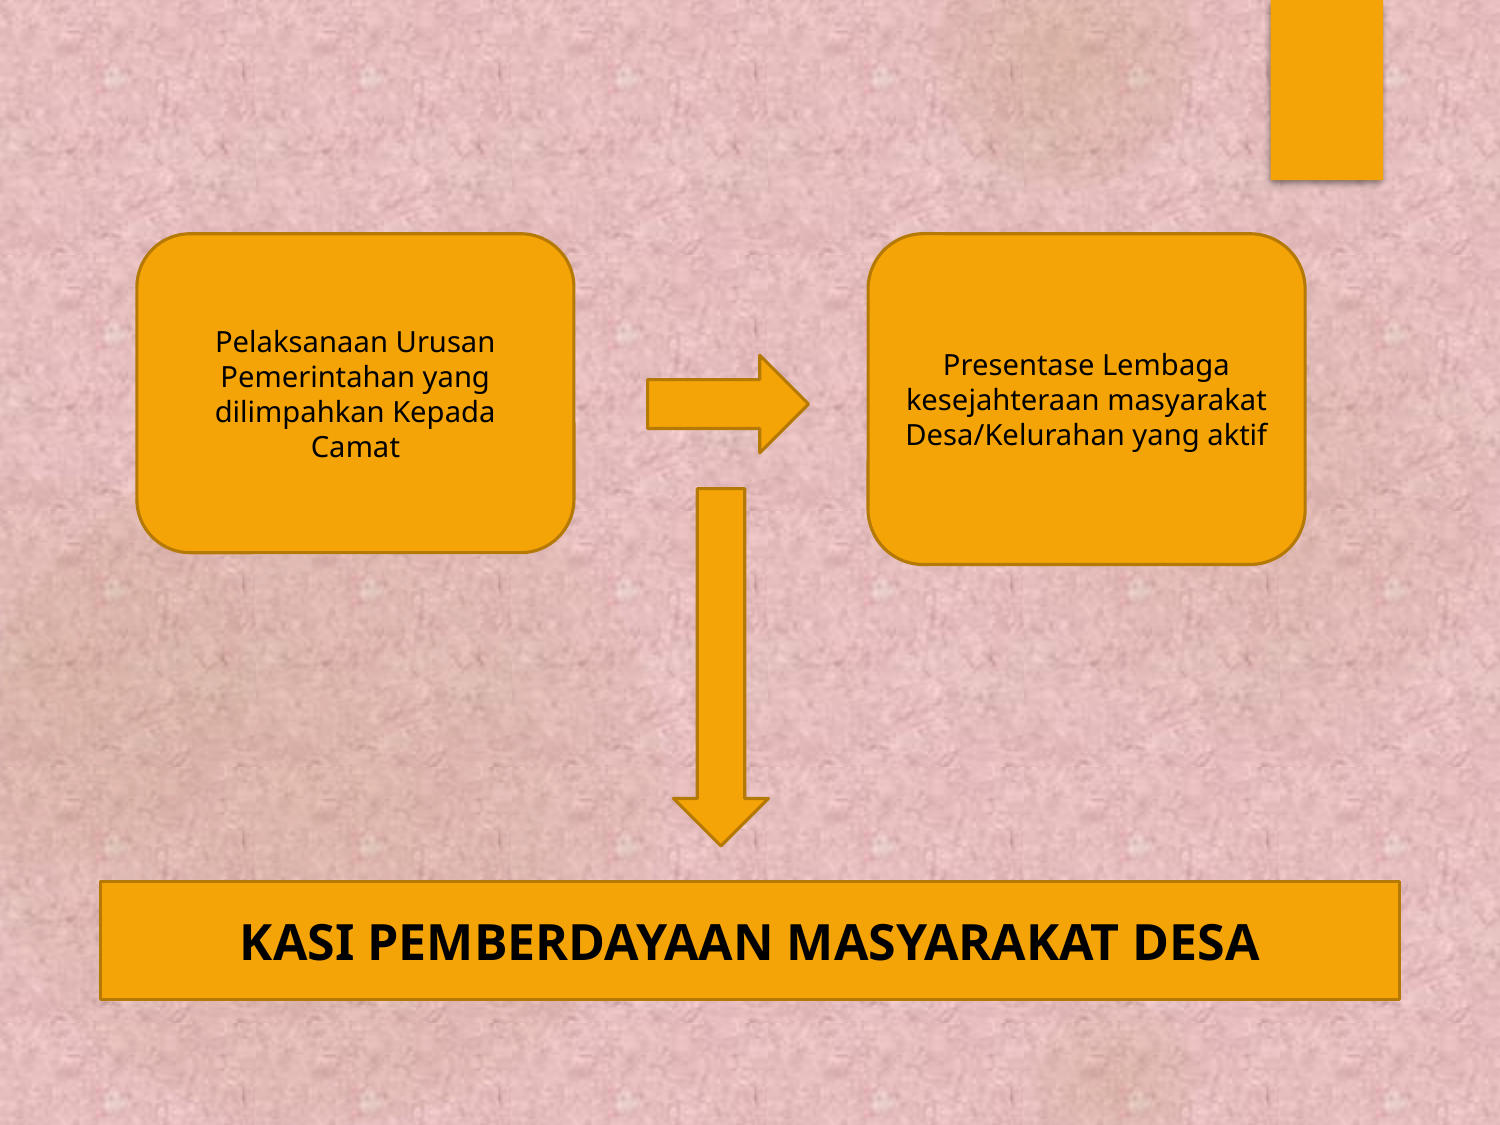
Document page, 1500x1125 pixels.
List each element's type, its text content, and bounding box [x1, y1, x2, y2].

text_box Pelaksanaan Urusan Pemerintahan yang dilimpahkan Kepada Camat [135, 232, 576, 555]
text_box [646, 353, 810, 455]
text_box [672, 487, 770, 848]
text_box KASI PEMBERDAYAAN MASYARAKAT DESA [99, 880, 1401, 1001]
text_box Presentase Lembaga kesejahteraan masyarakat Desa/Kelurahan yang aktif [866, 232, 1307, 567]
picture [0, 0, 1500, 1125]
